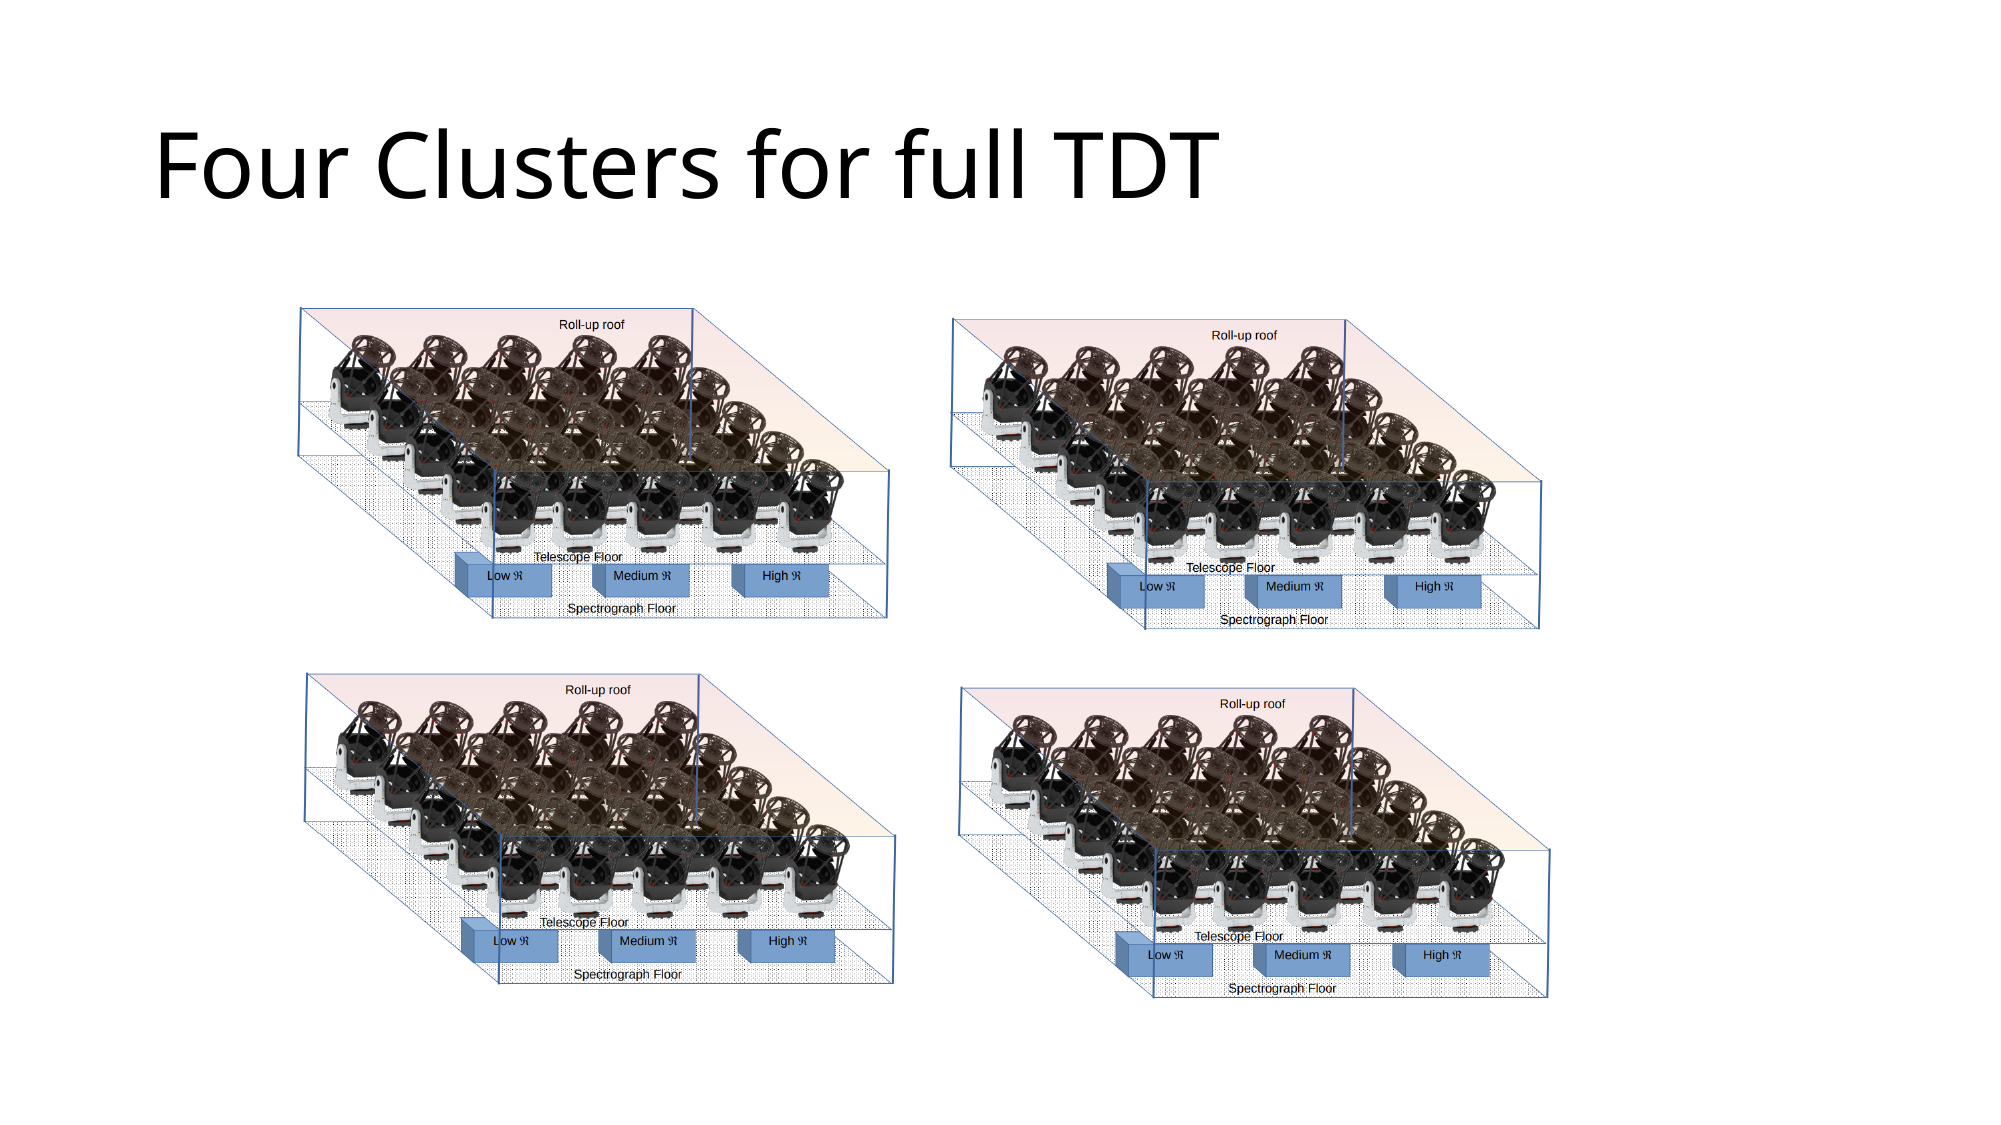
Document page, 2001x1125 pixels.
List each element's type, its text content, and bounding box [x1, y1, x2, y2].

picture [291, 298, 1587, 1014]
title Four Clusters for full TDT [137, 59, 1863, 278]
